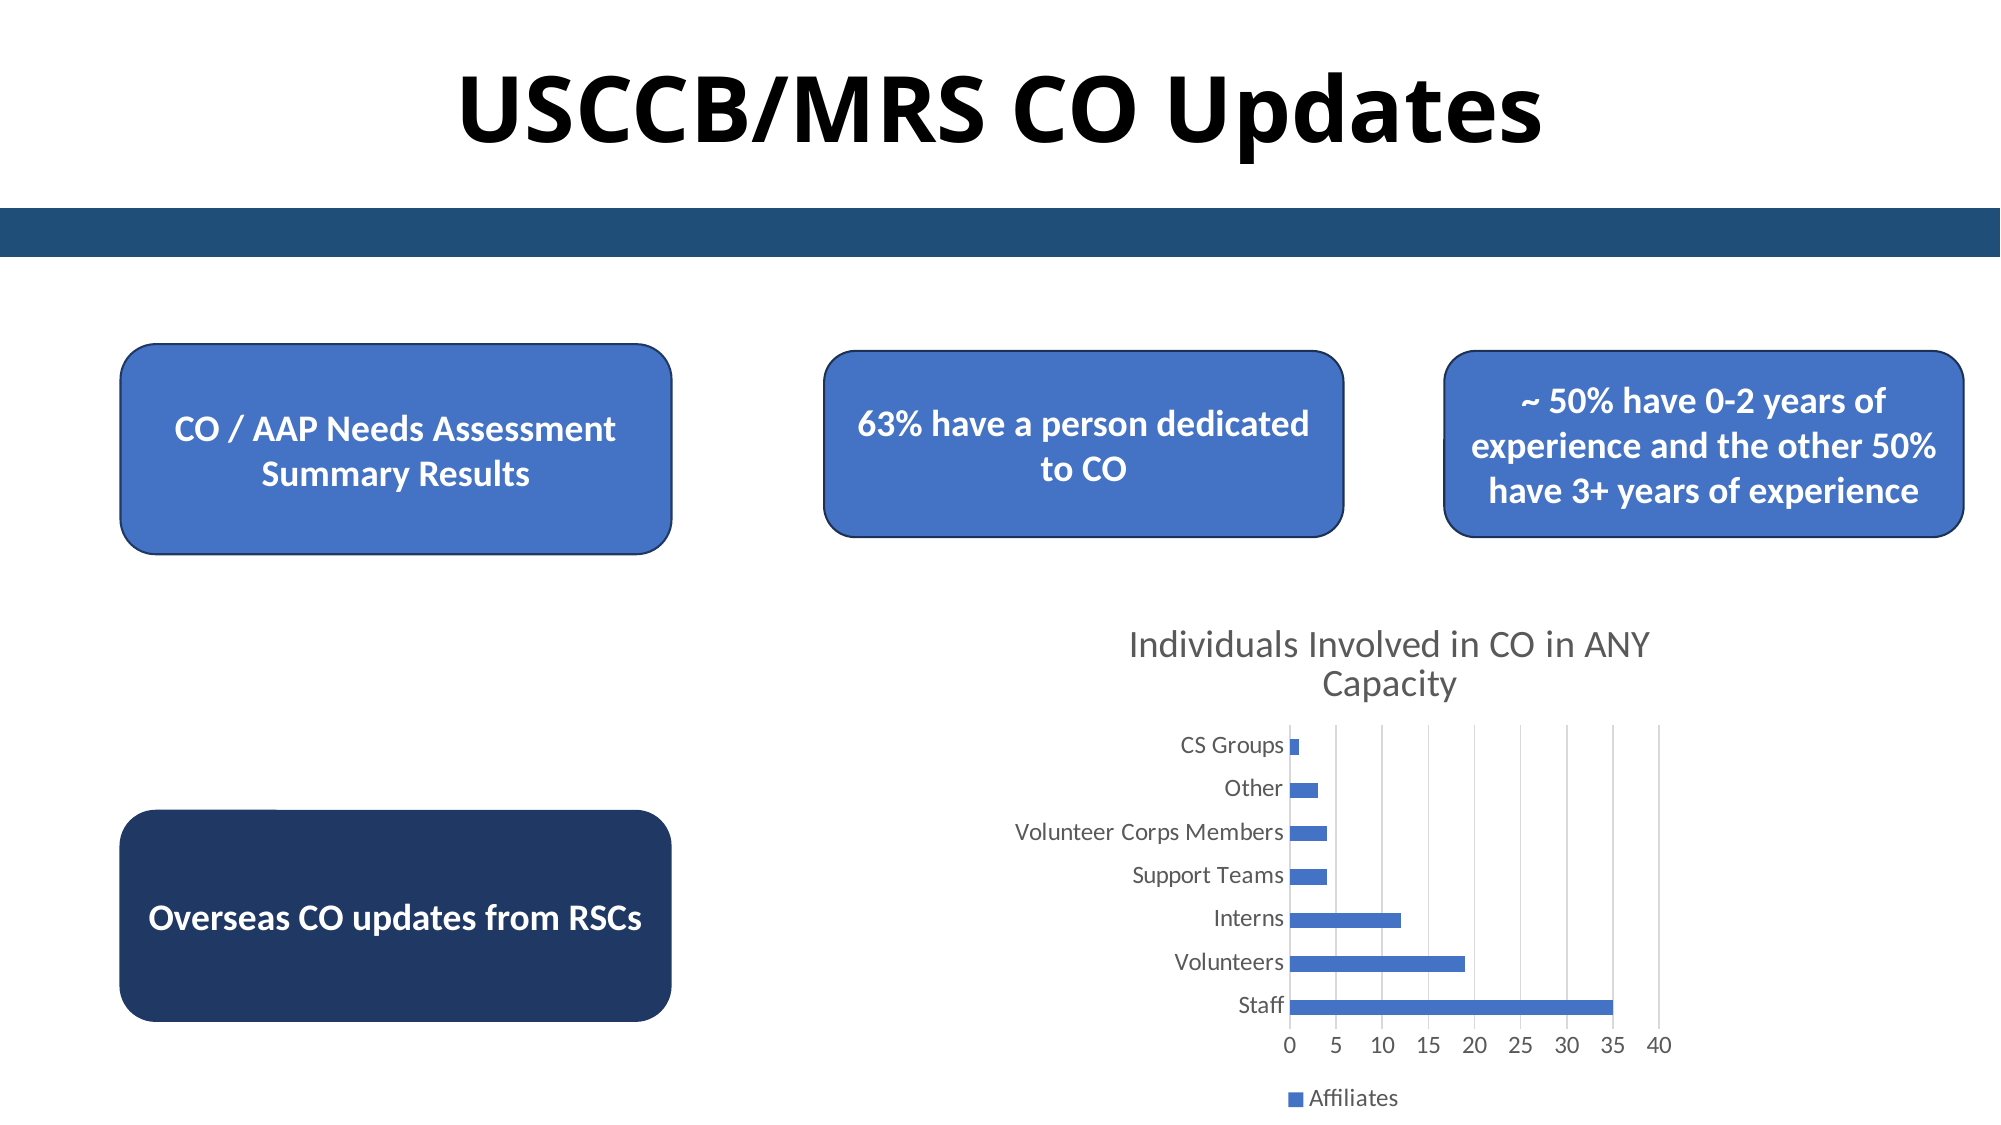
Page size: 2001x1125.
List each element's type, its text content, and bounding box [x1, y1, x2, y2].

text_box 63% have a person dedicated to CO [823, 349, 1345, 539]
chart [1001, 594, 1686, 1119]
text_box ~ 50% have 0-2 years of experience and the other 50% have 3+ years of experience [1443, 349, 1965, 539]
text_box [0, 208, 2000, 257]
text_box USCCB/MRS CO Updates [82, 43, 1918, 169]
text_box Overseas CO updates from RSCs [119, 809, 672, 1022]
text_box CO / AAP Needs Assessment Summary Results [119, 343, 673, 556]
